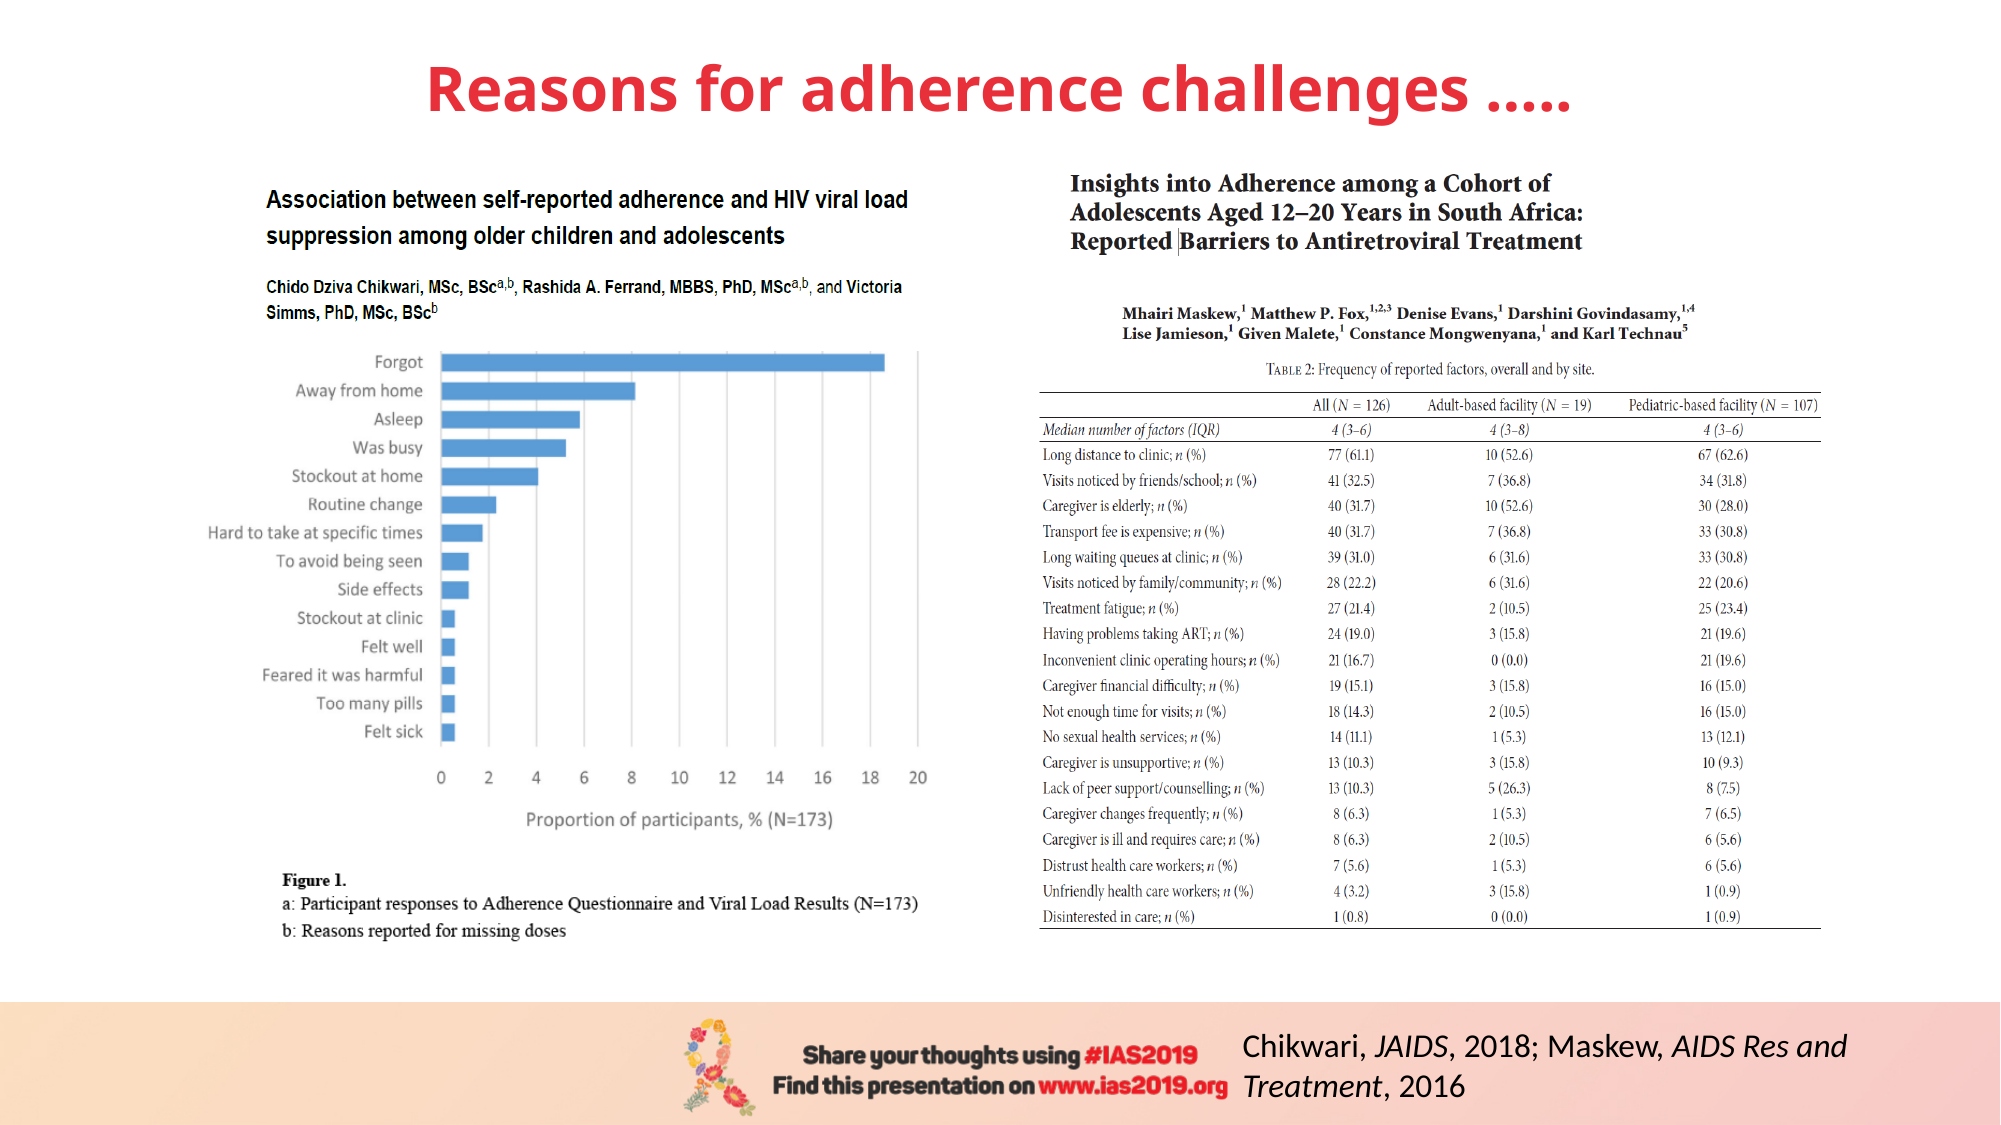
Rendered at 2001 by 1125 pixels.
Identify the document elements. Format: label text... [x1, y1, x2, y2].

picture [1024, 160, 1827, 933]
text_box Chikwari, JAIDS, 2018; Maskew, AIDS Res and Treatment, 2016 [1227, 1017, 2000, 1112]
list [202, 351, 976, 965]
picture [252, 160, 927, 333]
title Reasons for adherence challenges ….. [353, 11, 1647, 163]
picture [0, 1002, 2001, 1125]
